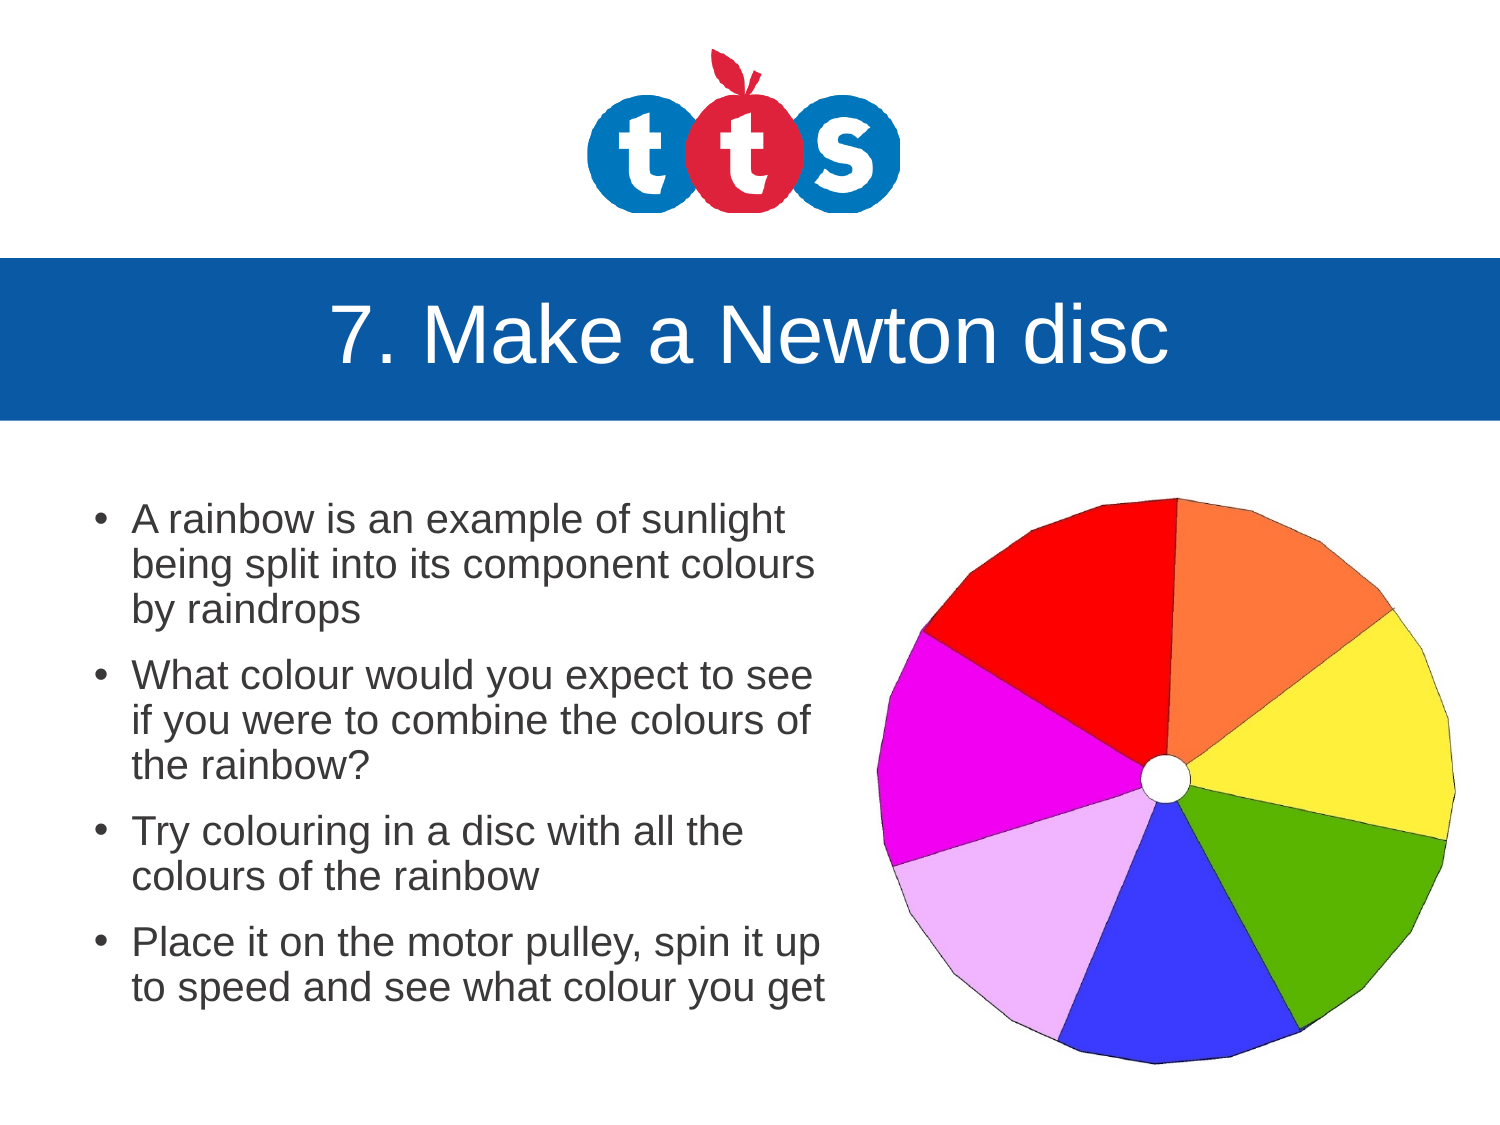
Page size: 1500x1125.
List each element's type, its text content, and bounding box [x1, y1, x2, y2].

picture [865, 487, 1470, 1073]
text_box A rainbow is an example of sunlight being split into its component colours by raindrops What colour would you expect to see if you were to combine the colours of the rainbow? Try colouring in a disc with all the colours of the rainbow Place it on the motor pulley, spin it up to speed and see what colour you get [79, 490, 843, 1073]
title 7. Make a Newton disc [0, 243, 1500, 431]
